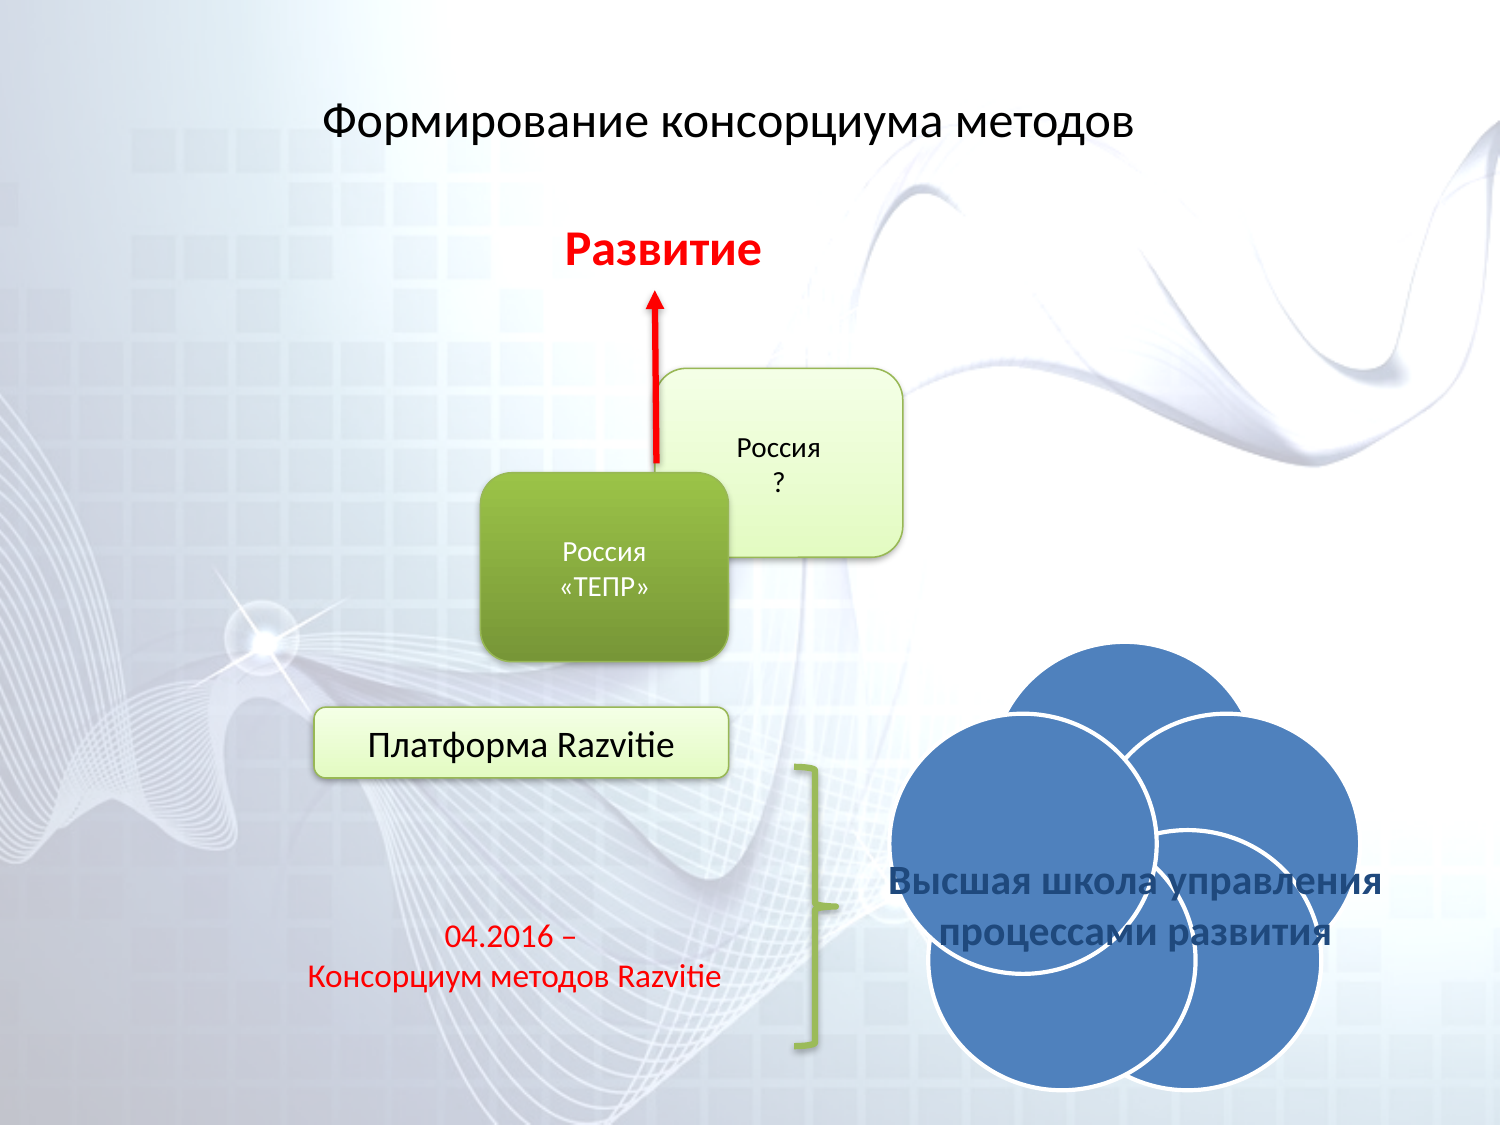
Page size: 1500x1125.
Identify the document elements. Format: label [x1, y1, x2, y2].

text_box [889, 641, 1361, 1091]
picture [0, 0, 1500, 1125]
